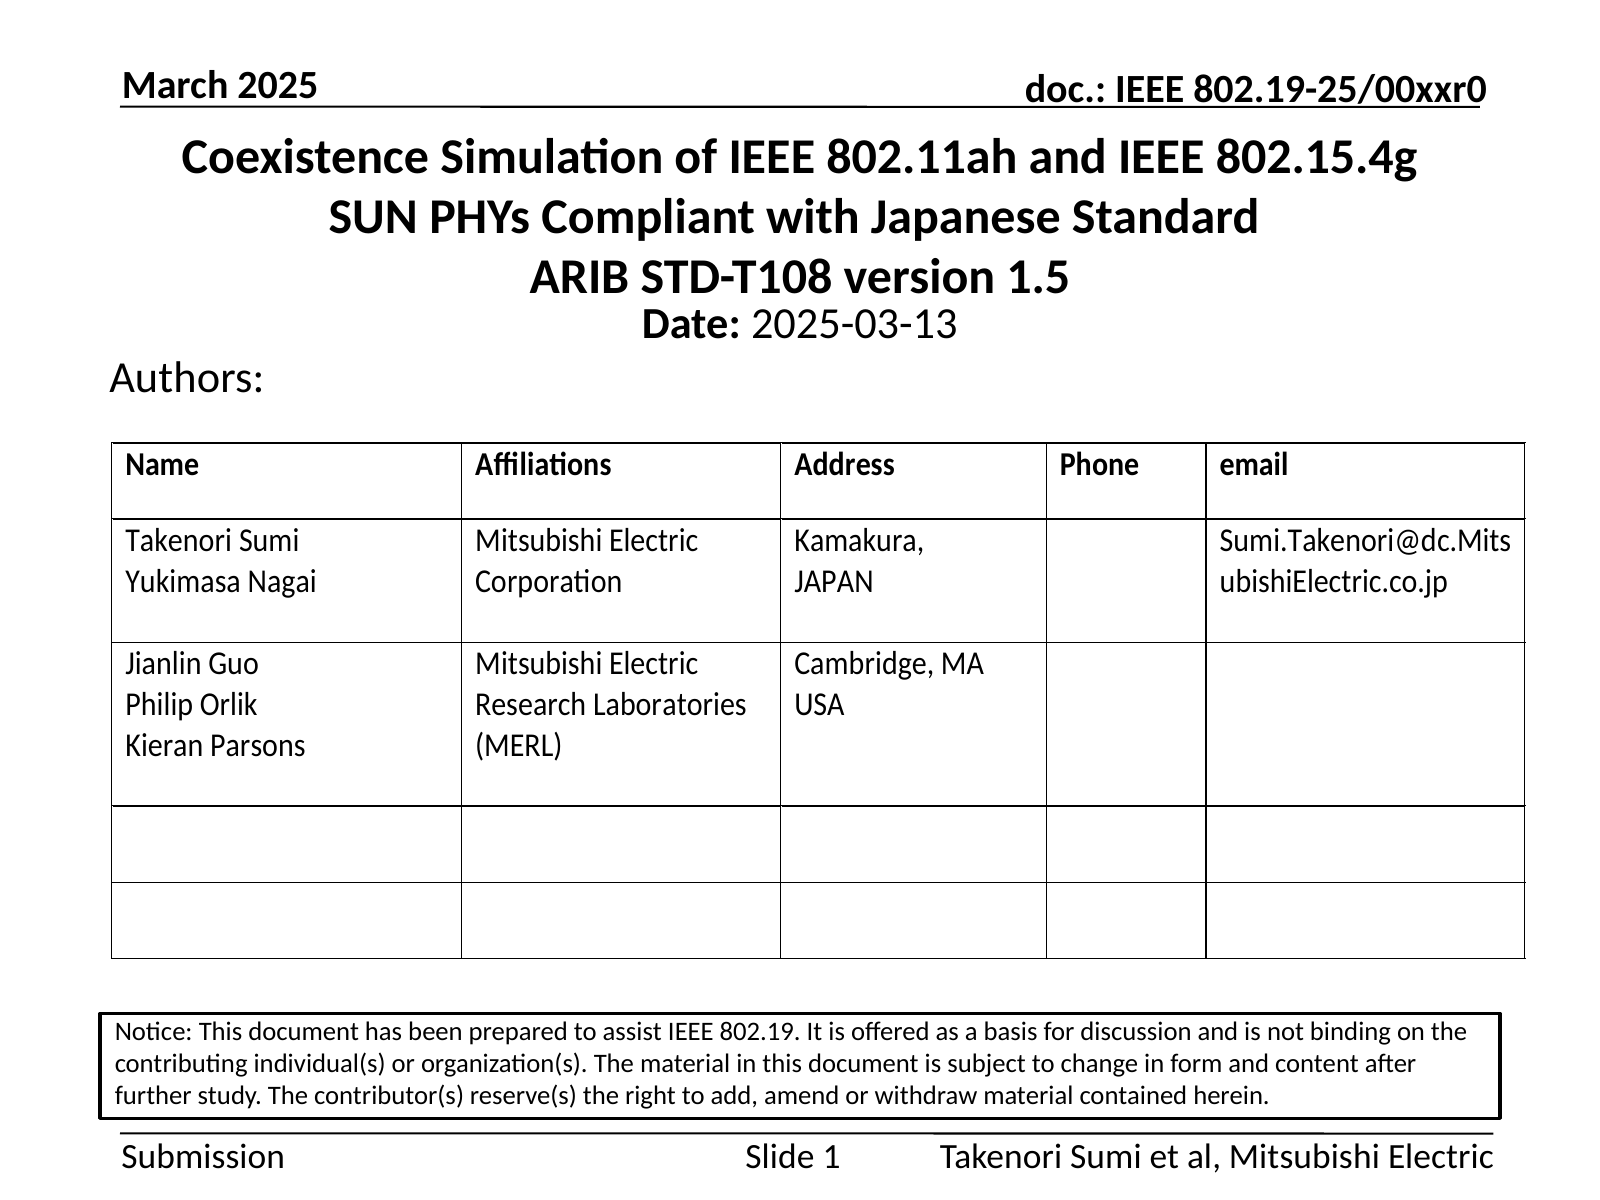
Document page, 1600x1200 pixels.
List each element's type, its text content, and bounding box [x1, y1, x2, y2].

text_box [99, 1006, 1501, 1121]
list Date: 2025-03-13 [119, 286, 1481, 357]
title Coexistence Simulation of IEEE 802.11ah and IEEE 802.15.4g SUN PHYs Compliant with Japanese Standard ARIB STD-T108 version 1.5 [119, 119, 1481, 286]
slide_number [121, 58, 526, 107]
text_box Authors: [93, 339, 347, 407]
footer Takenori Sumi et al, Mitsubishi Electric [911, 1136, 1495, 1168]
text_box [92, 442, 1537, 1128]
slide_number Slide 1 [733, 1136, 854, 1197]
